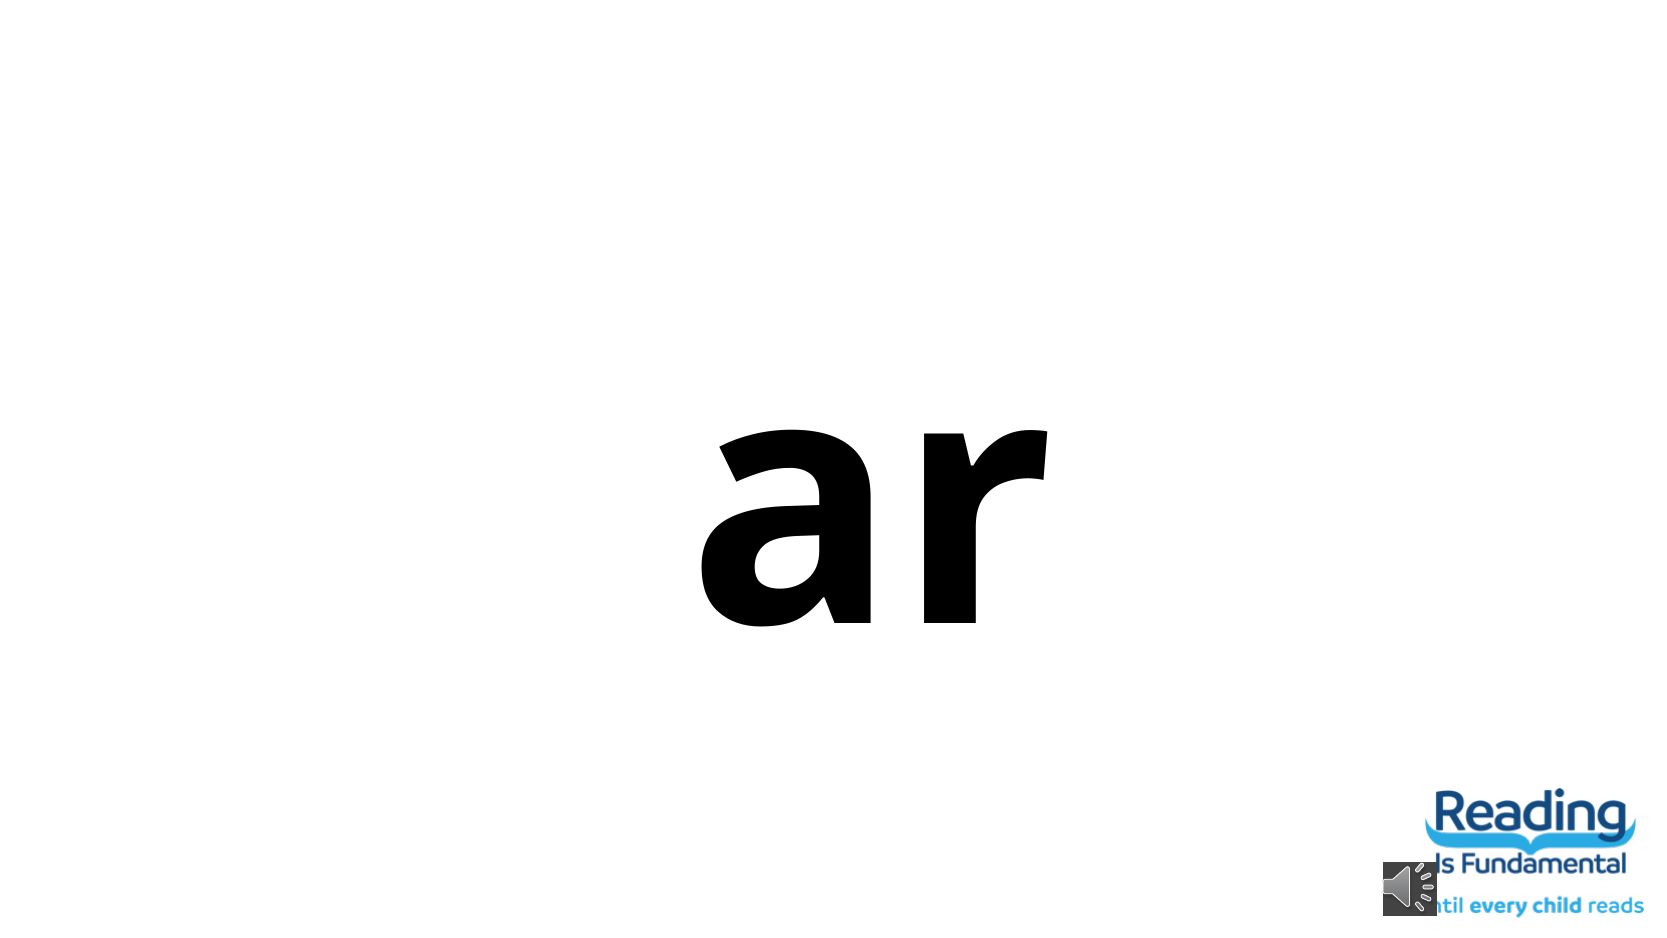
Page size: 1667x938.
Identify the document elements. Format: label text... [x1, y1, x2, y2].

picture [1381, 788, 1644, 918]
text_box ar [308, 153, 1434, 816]
